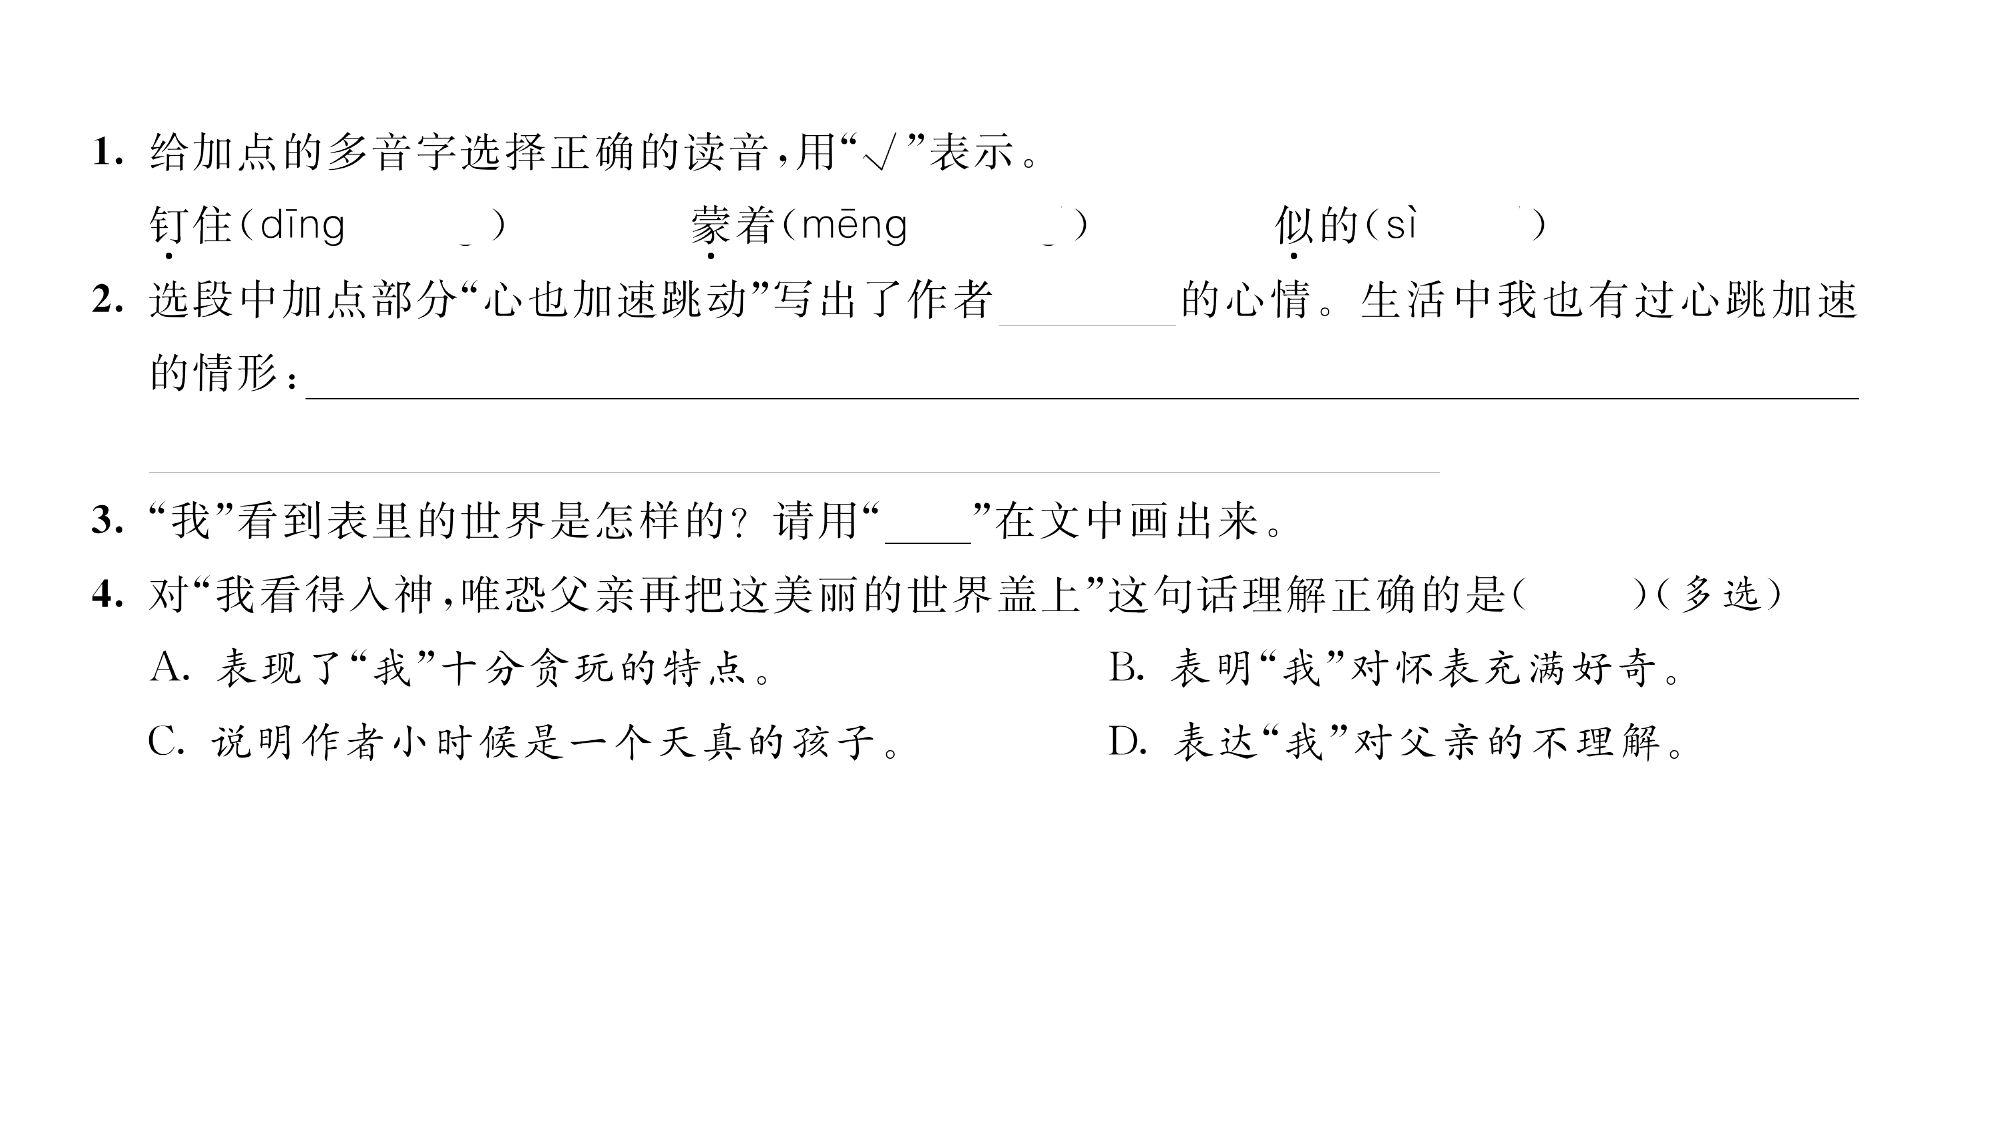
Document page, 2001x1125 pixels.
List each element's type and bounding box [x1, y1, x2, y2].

picture [88, 118, 1979, 778]
